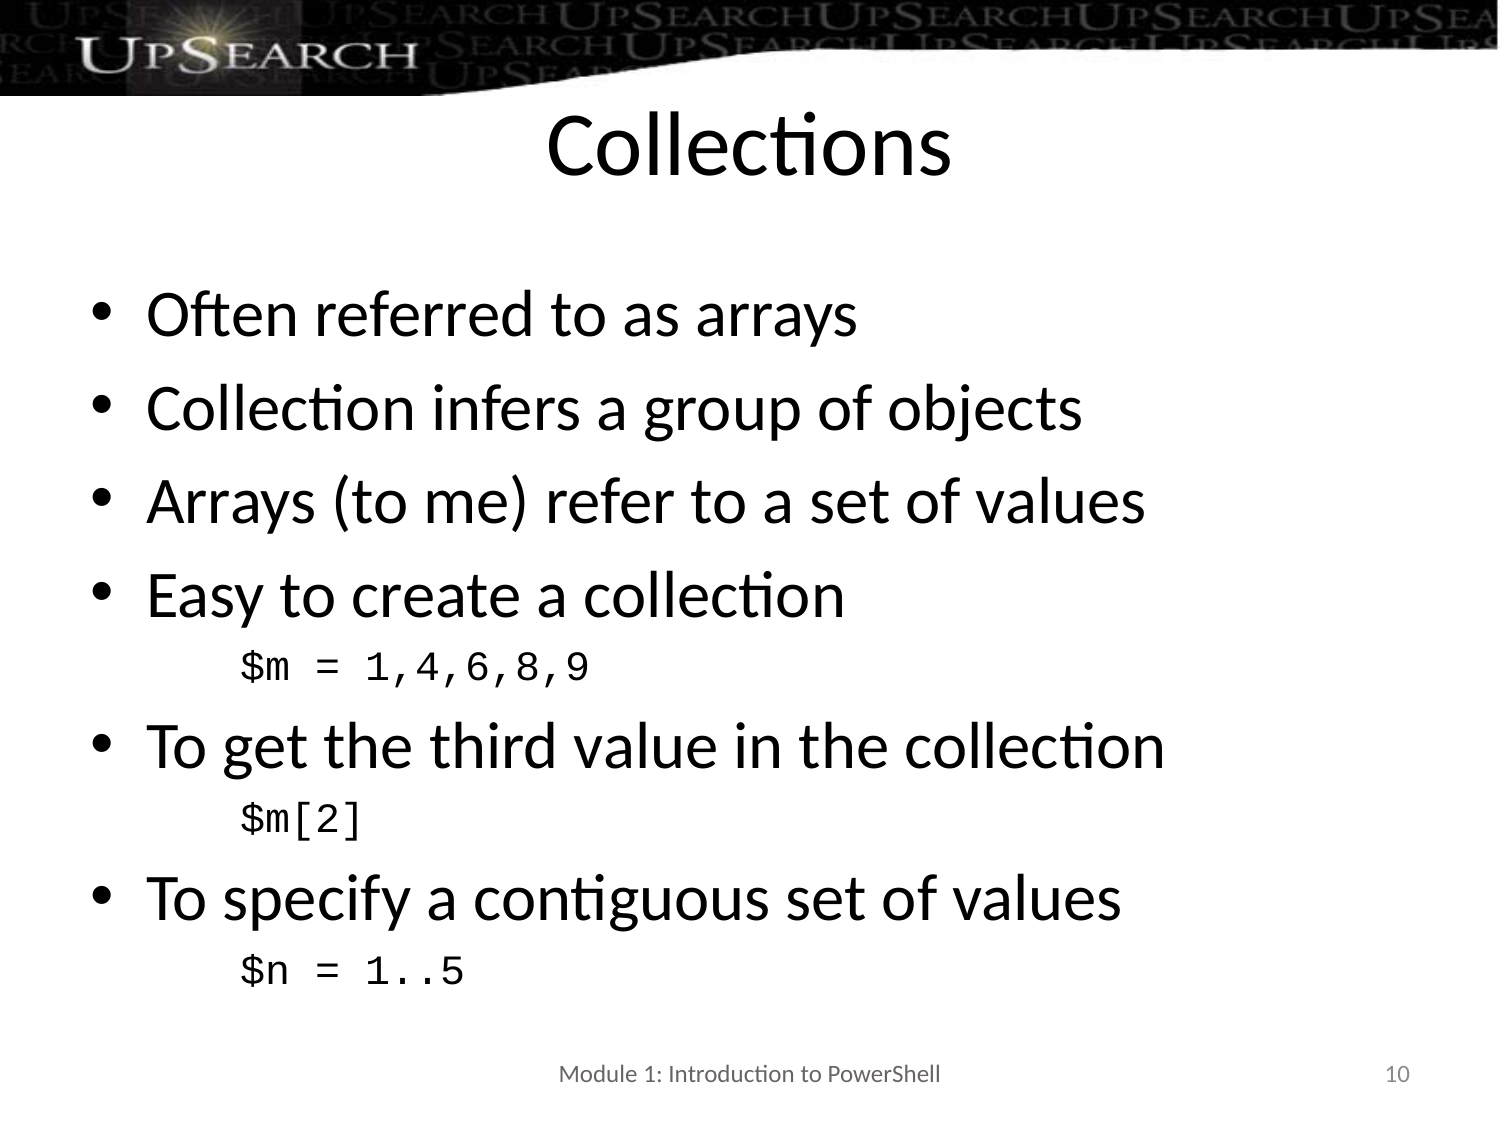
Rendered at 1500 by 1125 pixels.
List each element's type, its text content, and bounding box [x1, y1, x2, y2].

footer Module 1: Introduction to PowerShell [512, 1042, 988, 1103]
picture [0, 0, 1500, 96]
title Collections [75, 45, 1425, 233]
list Often referred to as arrays Collection infers a group of objects Arrays (to me) refer to a set of values Easy to create a collection $m = 1,4,6,8,9 To get the third value in the collection $m[2] To specify a contiguous set of values $n = 1..5 [75, 262, 1425, 1005]
slide_number 10 [1074, 1042, 1425, 1103]
